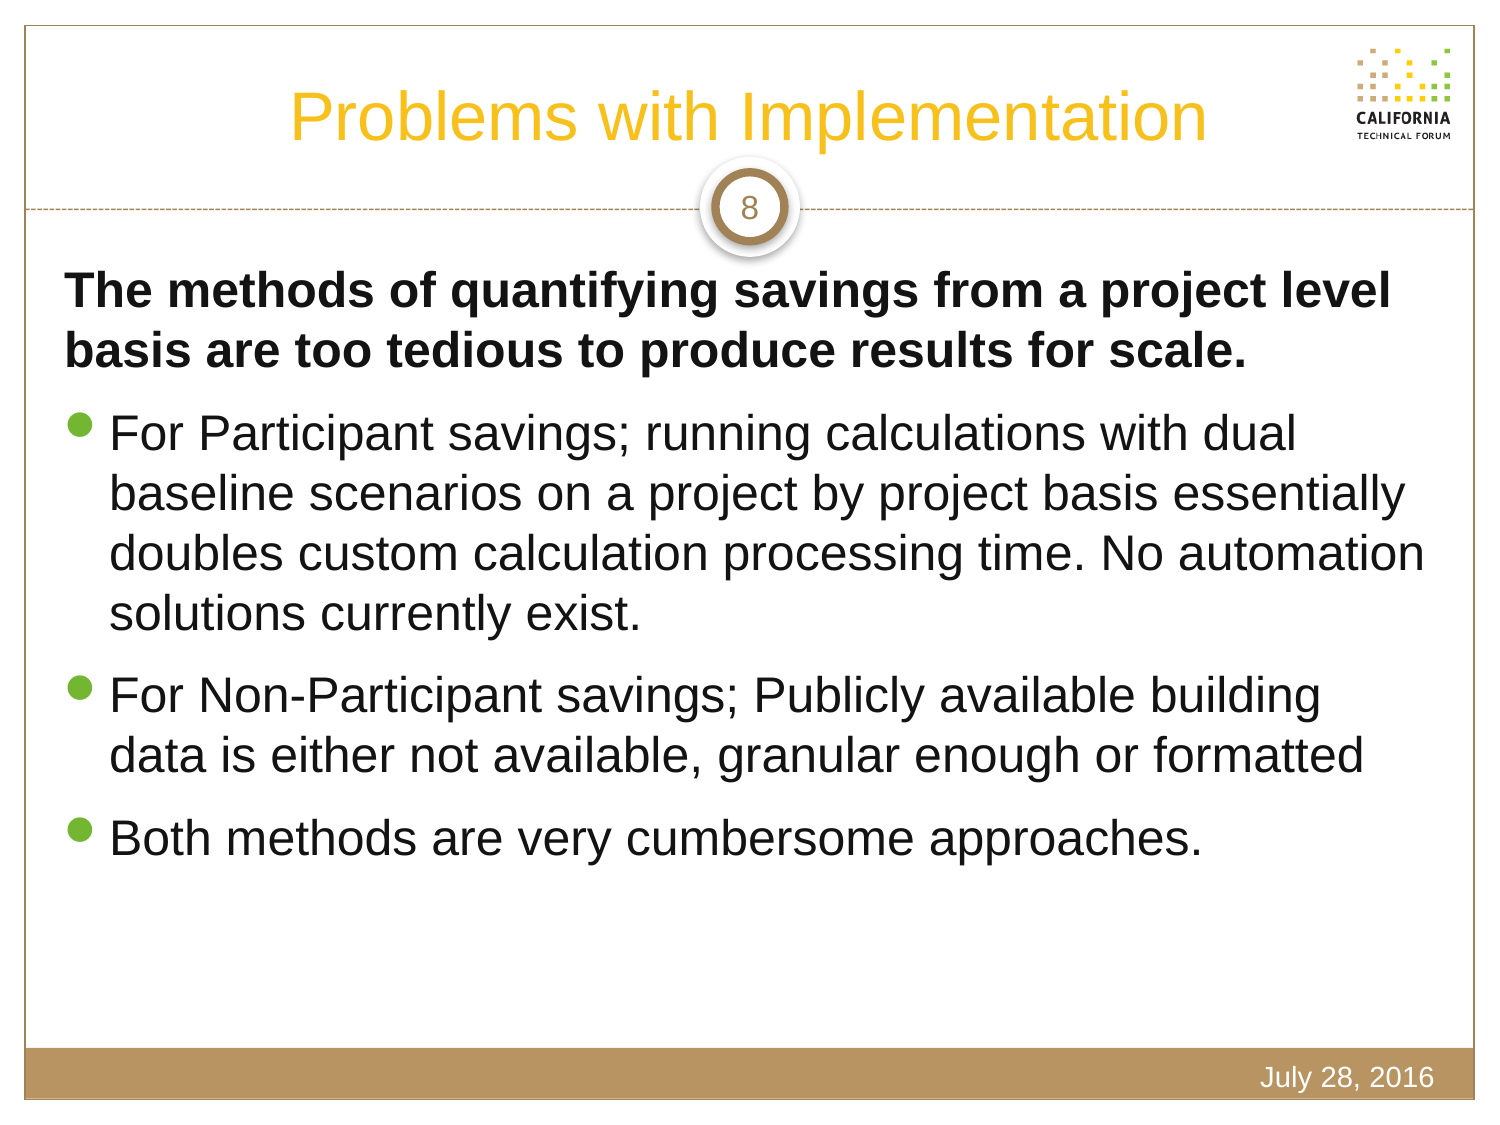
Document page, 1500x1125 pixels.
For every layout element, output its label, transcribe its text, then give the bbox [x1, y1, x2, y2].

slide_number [950, 1050, 1450, 1111]
picture [1299, 24, 1500, 163]
text_box The methods of quantifying savings from a project level basis are too tedious to produce results for scale. For Participant savings; running calculations with dual baseline scenarios on a project by project basis essentially doubles custom calculation processing time. No automation solutions currently exist. For Non-Participant savings; Publicly available building data is either not available, granular enough or formatted Both methods are very cumbersome approaches. [49, 250, 1445, 1038]
title Problems with Implementation [49, 37, 1450, 162]
slide_number 8 [712, 169, 788, 243]
